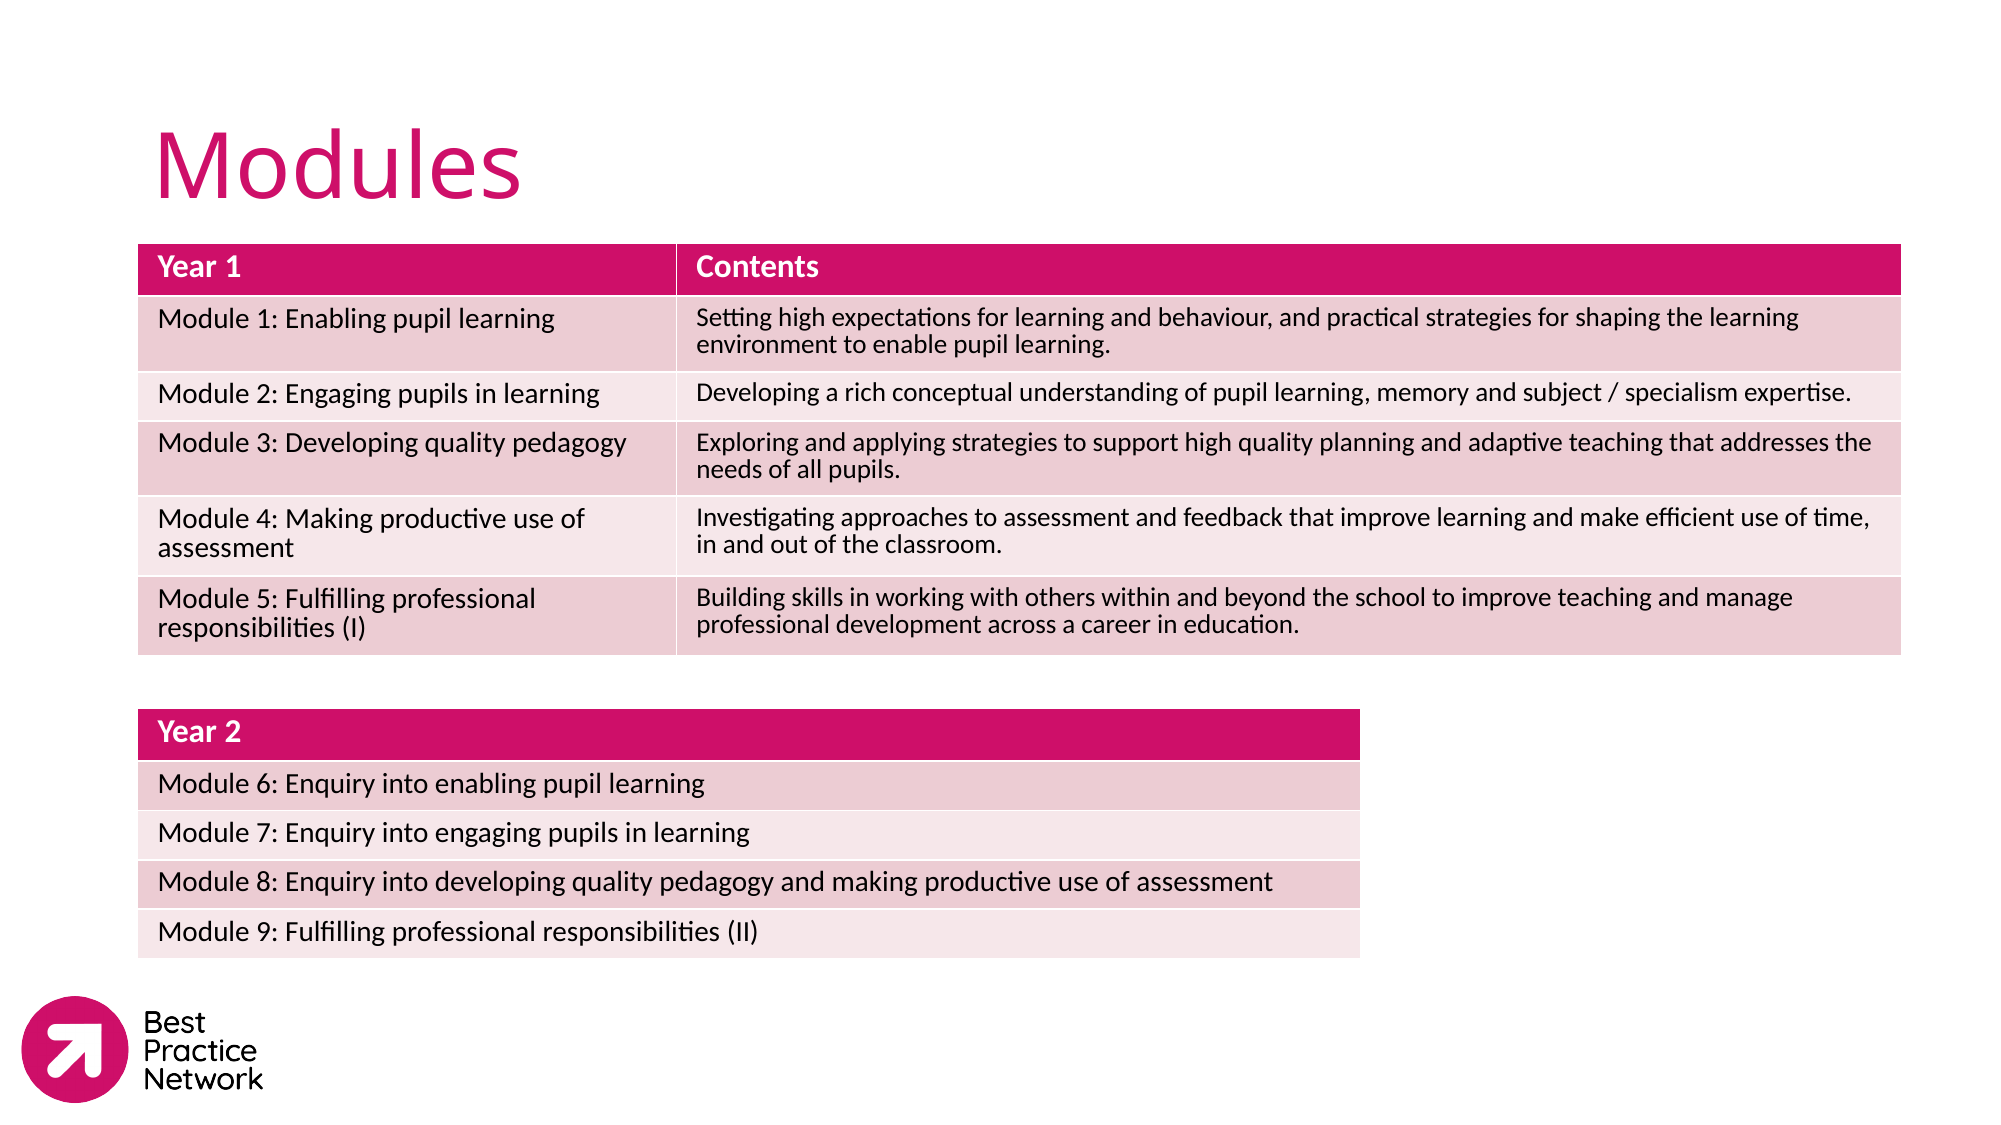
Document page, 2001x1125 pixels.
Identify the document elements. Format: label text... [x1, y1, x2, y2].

table_header Year 2 [138, 709, 1360, 760]
table_header Year 1 [138, 244, 676, 295]
table_cell Module 2: Engaging pupils in learning [138, 373, 676, 420]
table_cell Exploring and applying strategies to support high quality planning and adaptive teaching that addresses the needs of all pupils. [677, 422, 1901, 495]
table_header Contents [677, 244, 1901, 295]
table_cell Building skills in working with others within and beyond the school to improve teaching and manage professional development across a career in education. [677, 577, 1901, 655]
table_cell Module 5: Fulfilling professional responsibilities (I) [138, 577, 676, 655]
table_cell Module 9: Fulfilling professional responsibilities (II) [138, 910, 1360, 958]
table_cell Module 7: Enquiry into engaging pupils in learning [138, 811, 1360, 859]
picture [0, 974, 285, 1125]
table_cell Module 1: Enabling pupil learning [138, 297, 676, 371]
title Modules [137, 59, 1863, 242]
table_cell Module 6: Enquiry into enabling pupil learning [138, 762, 1360, 810]
table_cell Developing a rich conceptual understanding of pupil learning, memory and subject / specialism expertise. [677, 373, 1901, 420]
table_cell Setting high expectations for learning and behaviour, and practical strategies for shaping the learning environment to enable pupil learning. [677, 297, 1901, 371]
table_cell Module 4: Making productive use of assessment [138, 497, 676, 575]
table_cell Module 8: Enquiry into developing quality pedagogy and making productive use of assessment [138, 861, 1360, 908]
table_cell Module 3: Developing quality pedagogy [138, 422, 676, 495]
table_cell Investigating approaches to assessment and feedback that improve learning and make efficient use of time, in and out of the classroom. [677, 497, 1901, 575]
